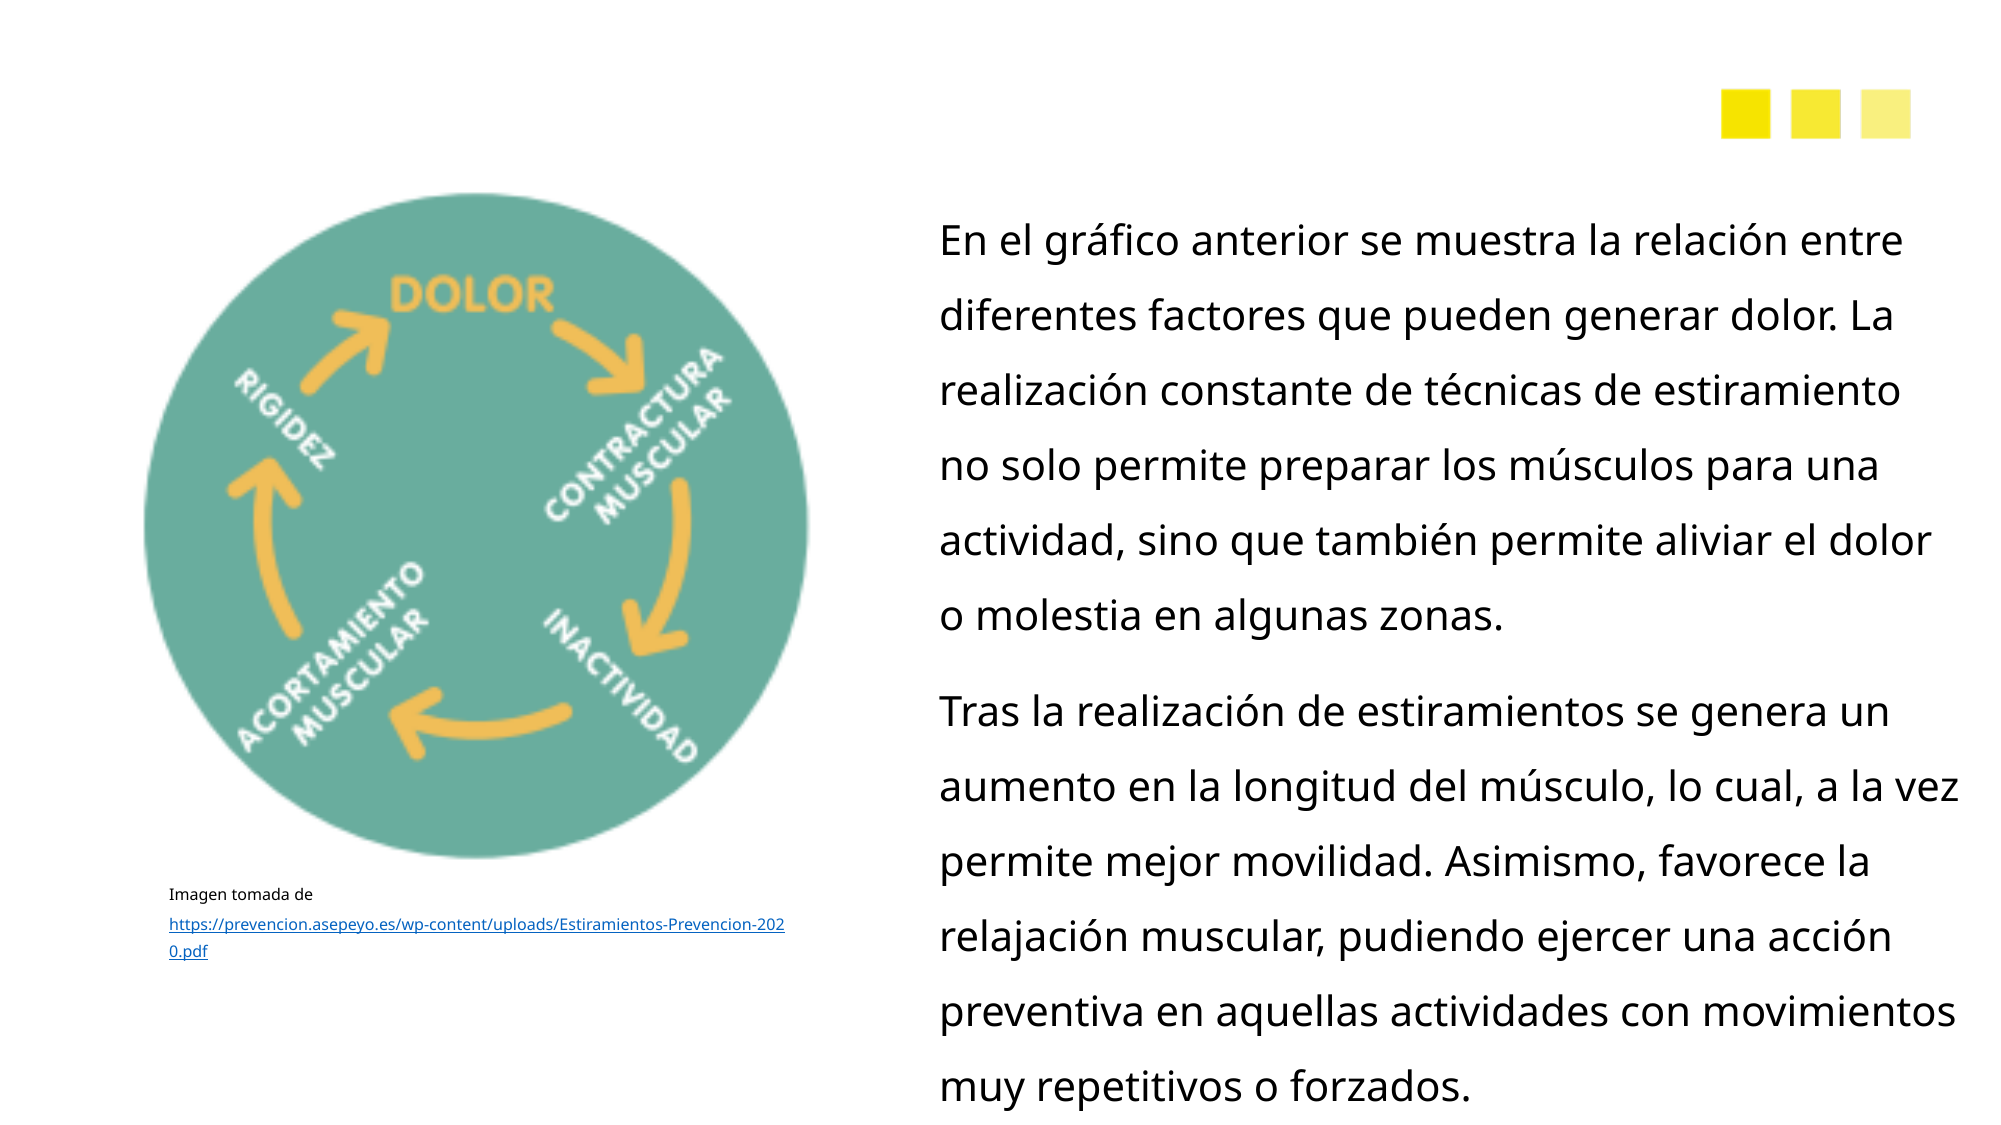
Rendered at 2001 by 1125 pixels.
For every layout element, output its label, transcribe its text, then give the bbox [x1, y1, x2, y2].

picture [128, 152, 833, 900]
text_box Imagen tomada de https://prevencion.asepeyo.es/wp-content/uploads/Estiramientos-Prevencion-2020.pdf [154, 900, 808, 973]
list En el gráfico anterior se muestra la relación entre diferentes factores que pueden generar dolor. La realización constante de técnicas de estiramiento no solo permite preparar los músculos para una actividad, sino que también permite aliviar el dolor o molestia en algunas zonas. Tras la realización de estiramientos se genera un aumento en la longitud del músculo, lo cual, a la vez permite mejor movilidad. Asimismo, favorece la relajación muscular, pudiendo ejercer una acción preventiva en aquellas actividades con movimientos muy repetitivos o forzados. [924, 181, 1978, 1013]
picture [1611, 0, 2000, 214]
